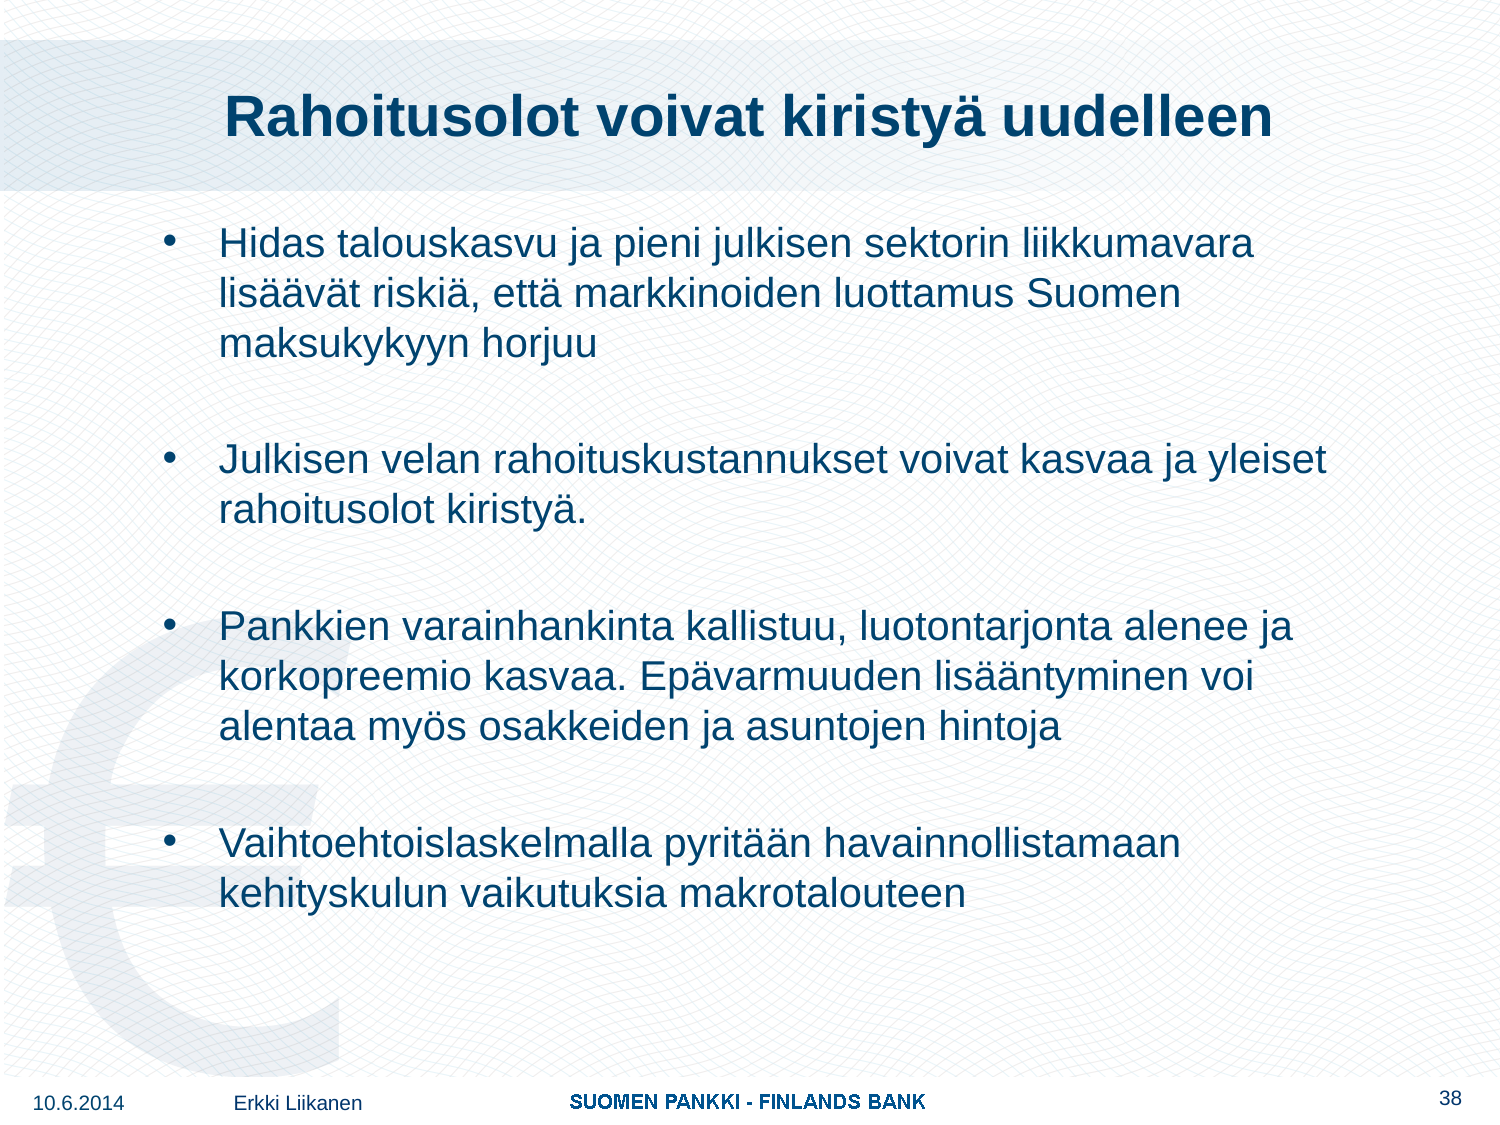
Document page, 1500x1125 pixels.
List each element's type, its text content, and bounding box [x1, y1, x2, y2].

text_box Hidas talouskasvu ja pieni julkisen sektorin liikkumavara lisäävät riskiä, että markkinoiden luottamus Suomen maksukykyyn horjuu Julkisen velan rahoituskustannukset voivat kasvaa ja yleiset rahoitusolot kiristyä. Pankkien varainhankinta kallistuu, luotontarjonta alenee ja korkopreemio kasvaa. Epävarmuuden lisääntyminen voi alentaa myös osakkeiden ja asuntojen hintoja Vaihtoehtoislaskelmalla pyritään havainnollistamaan kehityskulun vaikutuksia makrotalouteen [147, 207, 1353, 976]
picture [0, 0, 1500, 1125]
title Rahoitusolot voivat kiristyä uudelleen [87, 18, 1413, 207]
footer Erkki Liikanen [218, 1074, 526, 1125]
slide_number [17, 1074, 207, 1125]
slide_number 38 [1316, 1070, 1478, 1125]
